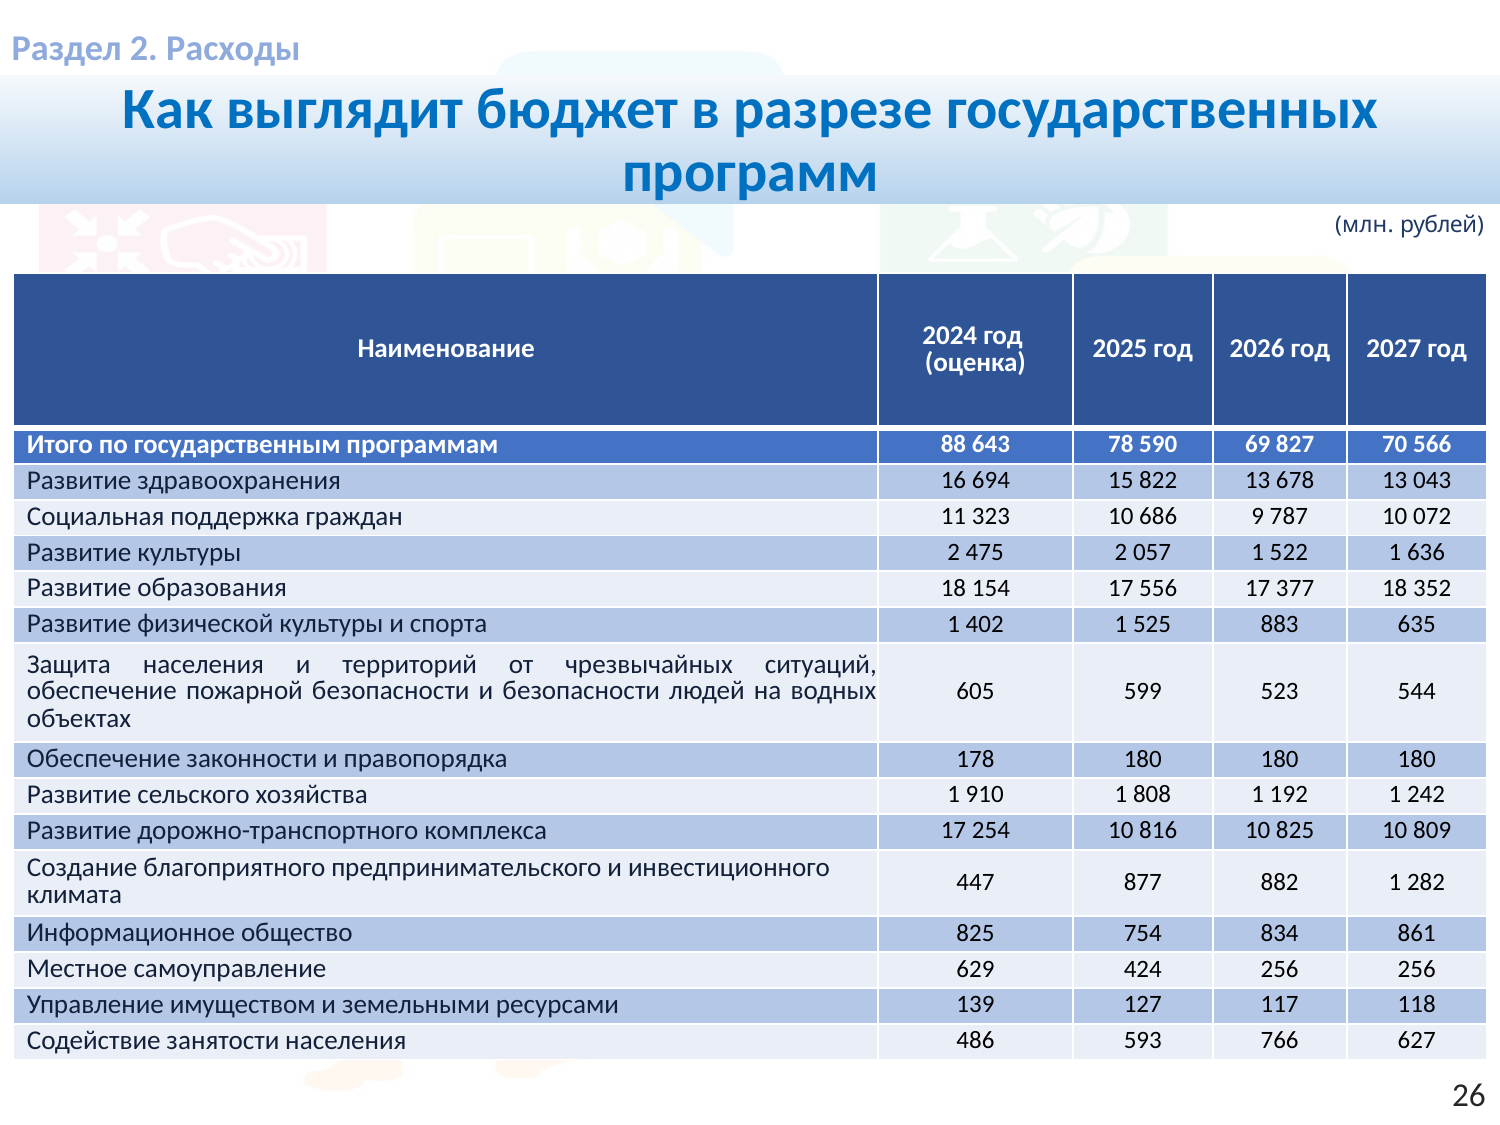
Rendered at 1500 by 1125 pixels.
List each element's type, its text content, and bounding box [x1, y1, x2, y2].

table_cell Развитие физической культуры и спорта [14, 608, 877, 642]
table_cell Управление имуществом и земельными ресурсами [14, 989, 877, 1023]
table_header 2024 год (оценка) [879, 274, 1072, 425]
table_cell 70 566 [1348, 431, 1486, 463]
table_cell 834 [1214, 917, 1346, 951]
text_box Раздел 2. Расходы [0, 6, 1500, 77]
table_cell 605 [879, 644, 1072, 741]
table_cell 69 827 [1214, 431, 1346, 463]
table_cell 1 402 [879, 608, 1072, 642]
table_cell 877 [1074, 851, 1212, 915]
table_cell 15 822 [1074, 465, 1212, 499]
table_cell Социальная поддержка граждан [14, 501, 877, 535]
table_cell 139 [879, 989, 1072, 1023]
table_cell 486 [879, 1025, 1072, 1059]
table_cell 13 678 [1214, 465, 1346, 499]
table_cell 882 [1214, 851, 1346, 915]
table_cell 861 [1348, 917, 1486, 951]
table_cell 11 323 [879, 501, 1072, 535]
table_cell 593 [1074, 1025, 1212, 1059]
table_cell 127 [1074, 989, 1212, 1023]
table_cell 180 [1348, 743, 1486, 777]
table_header 2026 год [1214, 274, 1346, 425]
table_cell 447 [879, 851, 1072, 915]
table_cell 1 525 [1074, 608, 1212, 642]
table_cell 78 590 [1074, 431, 1212, 463]
table_cell Информационное общество [14, 917, 877, 951]
table_cell 825 [879, 917, 1072, 951]
table_cell 2 475 [879, 536, 1072, 570]
table_cell Развитие здравоохранения [14, 465, 877, 499]
table_cell Развитие культуры [14, 536, 877, 570]
table_cell 17 254 [879, 815, 1072, 849]
table_cell Обеспечение законности и правопорядка [14, 743, 877, 777]
table_cell 1 522 [1214, 536, 1346, 570]
table_cell 10 072 [1348, 501, 1486, 535]
table_cell 180 [1214, 743, 1346, 777]
text_box Как выглядит бюджет в разрезе государственных программ [0, 77, 1500, 204]
table_cell Развитие дорожно-транспортного комплекса [14, 815, 877, 849]
table_cell 256 [1348, 953, 1486, 987]
table_cell 599 [1074, 644, 1212, 741]
table_cell Развитие сельского хозяйства [14, 779, 877, 813]
table_cell 424 [1074, 953, 1212, 987]
table_cell Создание благоприятного предпринимательского и инвестиционного климата [14, 851, 877, 915]
table_cell 883 [1214, 608, 1346, 642]
table_cell 9 787 [1214, 501, 1346, 535]
table_cell 18 154 [879, 572, 1072, 606]
table_cell 256 [1214, 953, 1346, 987]
table_cell 16 694 [879, 465, 1072, 499]
table_header 2025 год [1074, 274, 1212, 425]
table_cell 1 242 [1348, 779, 1486, 813]
table_cell 1 808 [1074, 779, 1212, 813]
table_cell 635 [1348, 608, 1486, 642]
table_cell 17 377 [1214, 572, 1346, 606]
table_cell 180 [1074, 743, 1212, 777]
table_cell 17 556 [1074, 572, 1212, 606]
table_cell Итого по государственным программам [14, 431, 877, 463]
table_cell 88 643 [879, 431, 1072, 463]
table_cell 10 686 [1074, 501, 1212, 535]
table_cell Местное самоуправление [14, 953, 877, 987]
table_cell 118 [1348, 989, 1486, 1023]
table_cell 1 192 [1214, 779, 1346, 813]
table_cell 18 352 [1348, 572, 1486, 606]
table_cell 13 043 [1348, 465, 1486, 499]
table_cell 10 825 [1214, 815, 1346, 849]
table_cell 117 [1214, 989, 1346, 1023]
table_cell 766 [1214, 1025, 1346, 1059]
table_cell 2 057 [1074, 536, 1212, 570]
table_cell 178 [879, 743, 1072, 777]
table_cell 10 809 [1348, 815, 1486, 849]
table_cell 1 282 [1348, 851, 1486, 915]
table_cell Содействие занятости населения [14, 1025, 877, 1059]
table_cell 627 [1348, 1025, 1486, 1059]
table_cell 523 [1214, 644, 1346, 741]
text_box 26 [1111, 1072, 1486, 1113]
text_box (млн. рублей) [1115, 204, 1500, 245]
table_cell 10 816 [1074, 815, 1212, 849]
table_cell 544 [1348, 644, 1486, 741]
table_cell 1 910 [879, 779, 1072, 813]
table_cell Развитие образования [14, 572, 877, 606]
table_cell 1 636 [1348, 536, 1486, 570]
table_cell 629 [879, 953, 1072, 987]
table_cell Защита населения и территорий от чрезвычайных ситуаций, обеспечение пожарной безопасности и безопасности людей на водных объектах [14, 644, 877, 741]
table_header 2027 год [1348, 274, 1486, 425]
table_header Наименование [14, 274, 877, 425]
table_cell 754 [1074, 917, 1212, 951]
